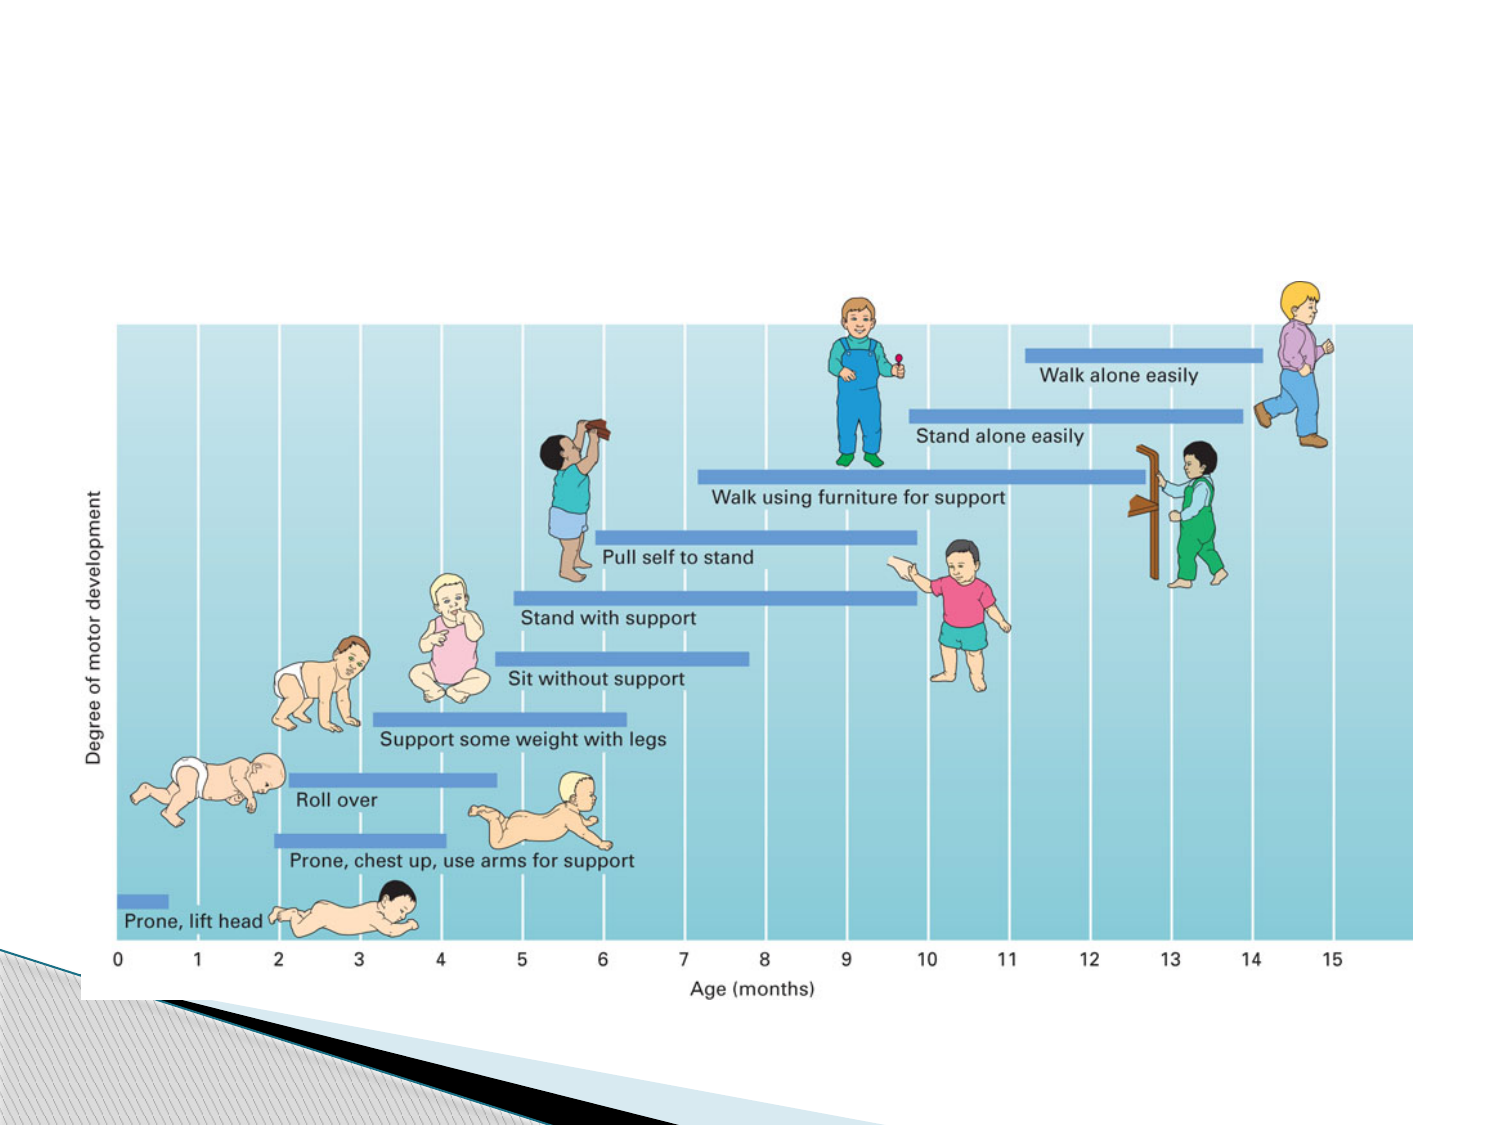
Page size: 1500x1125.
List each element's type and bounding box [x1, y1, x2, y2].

list [81, 280, 1413, 1001]
